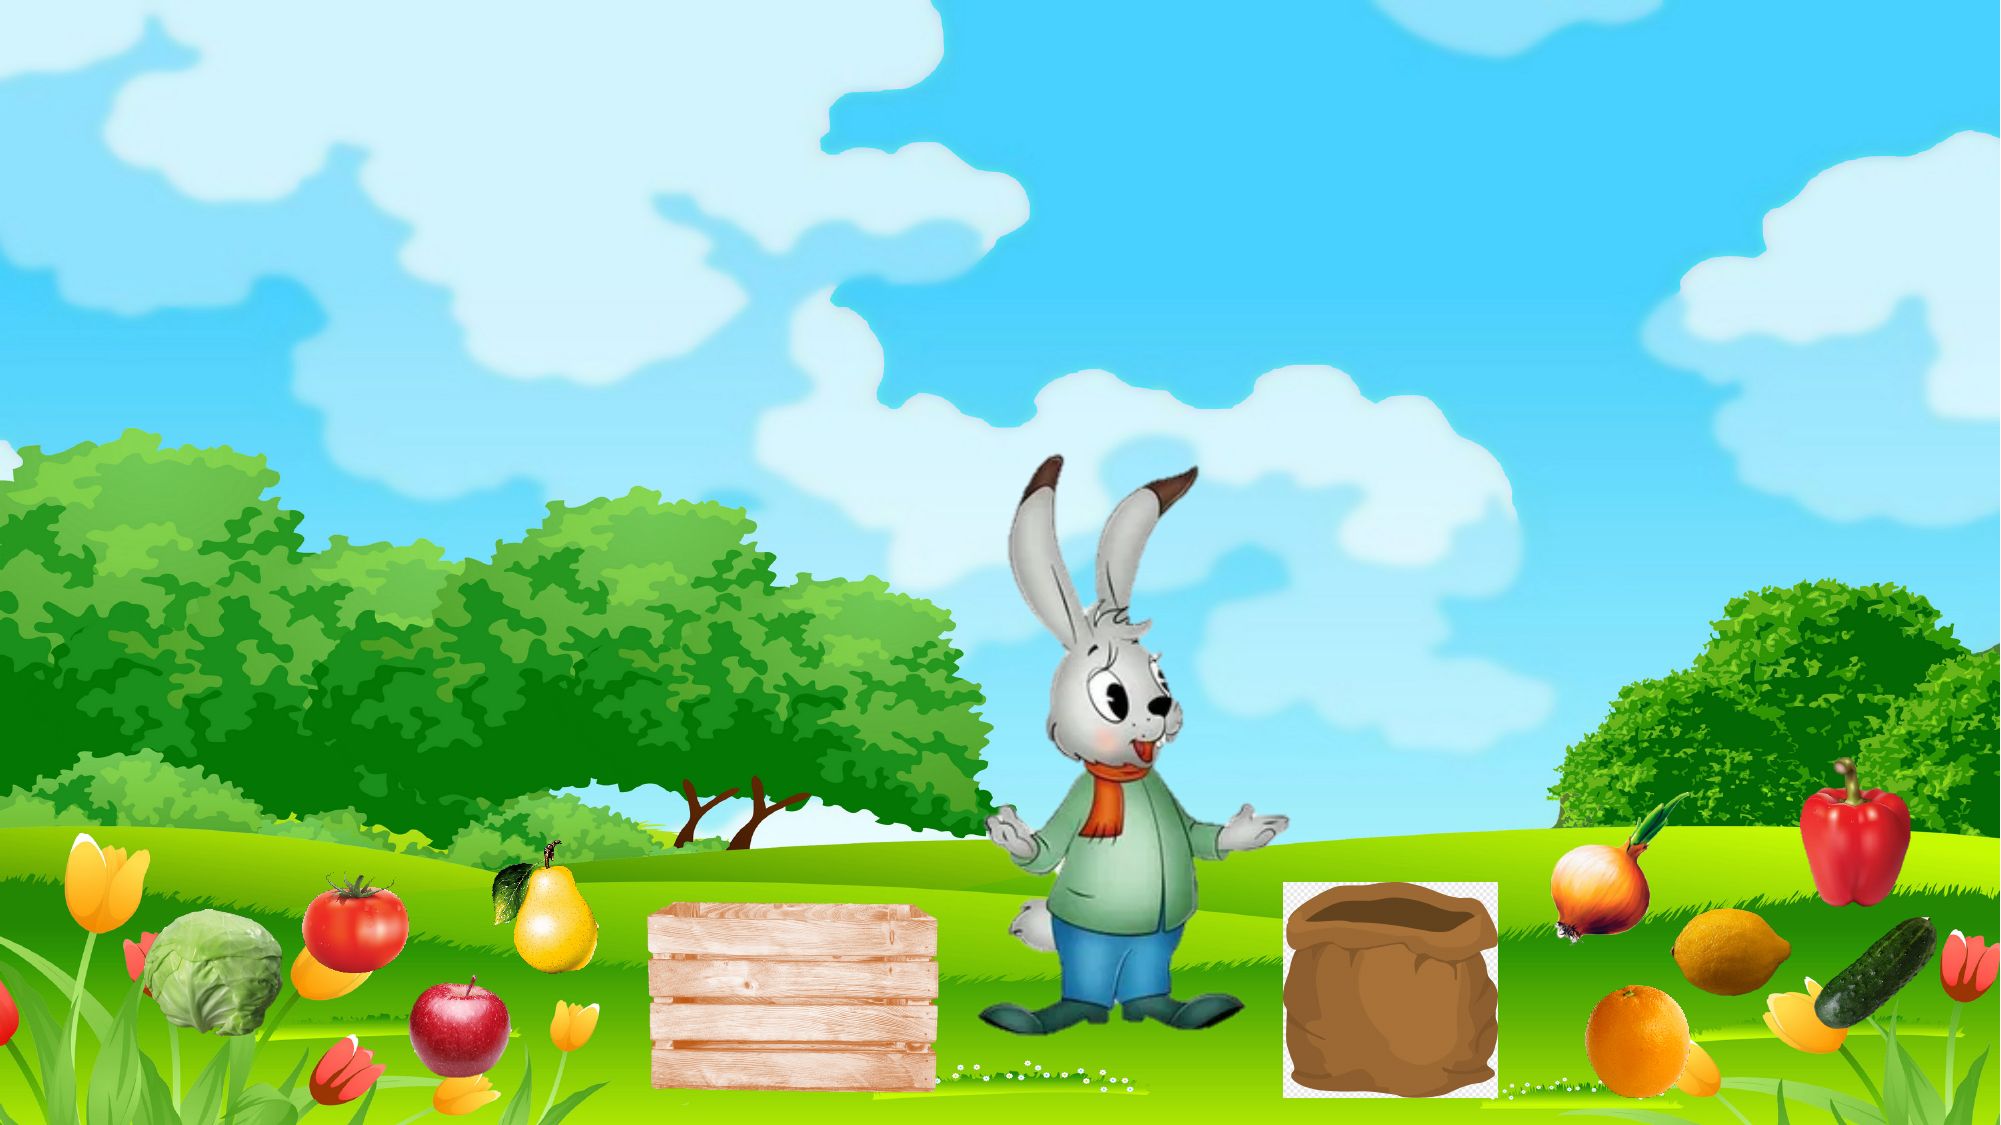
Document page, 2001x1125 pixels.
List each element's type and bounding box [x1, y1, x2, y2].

text_box [54, 28, 824, 94]
text_box [54, 215, 555, 281]
picture [0, 0, 2000, 1125]
